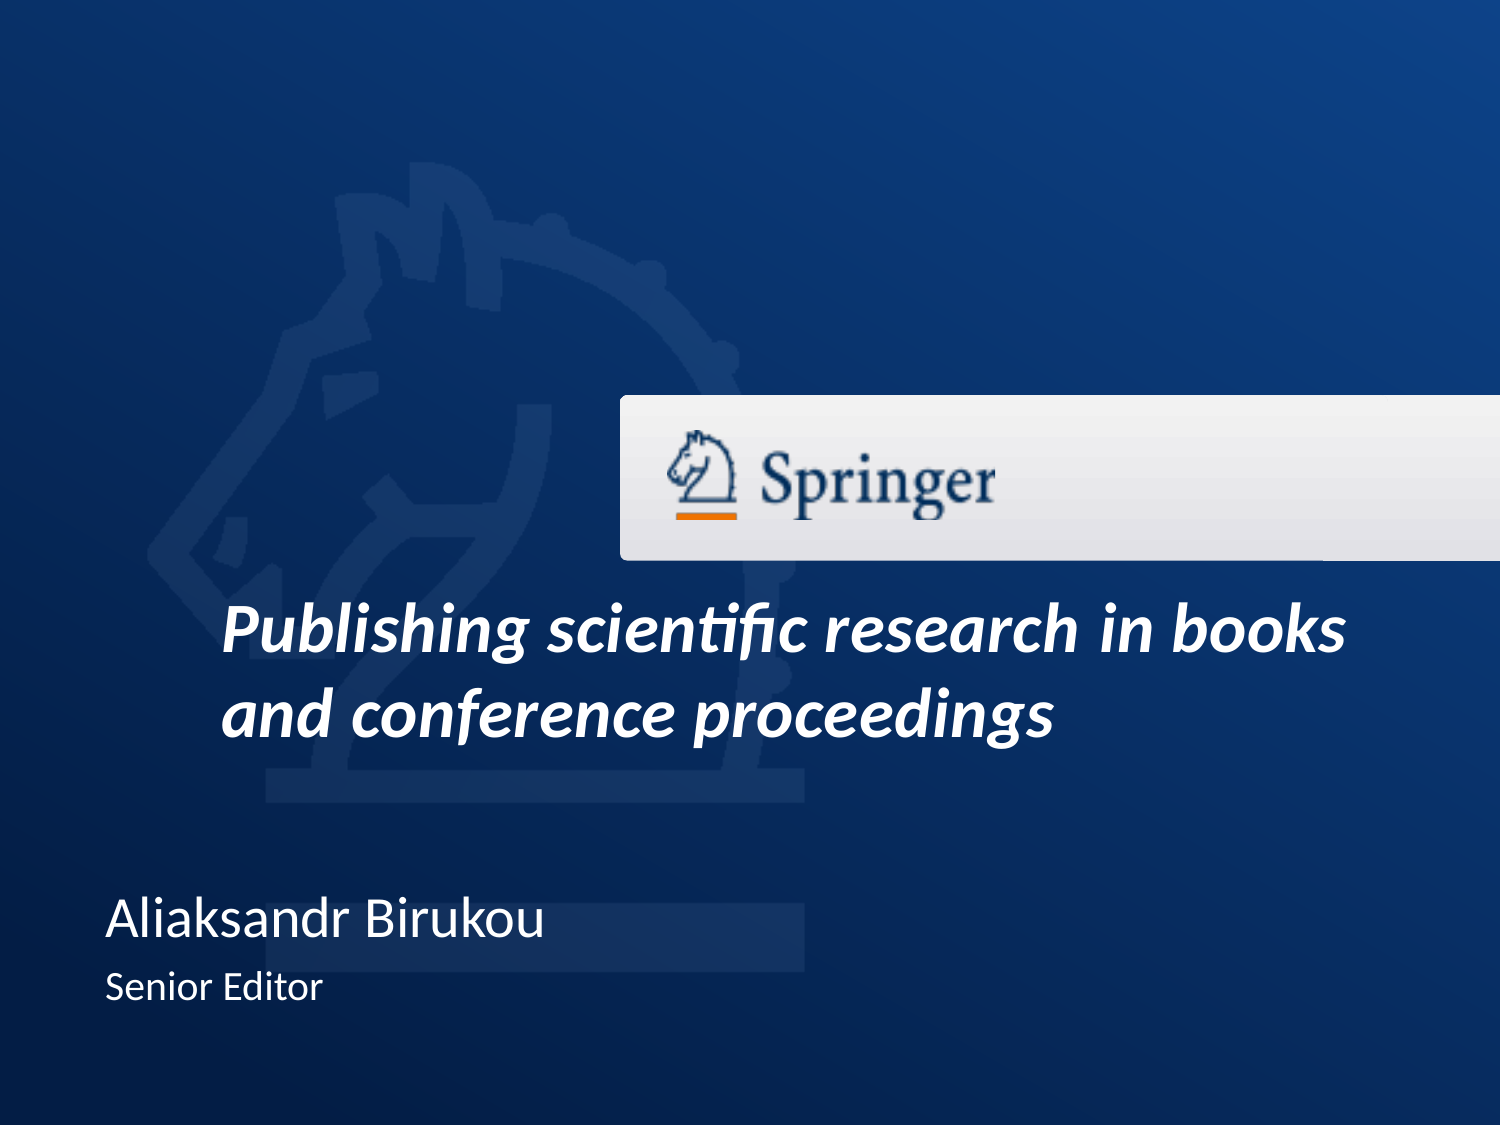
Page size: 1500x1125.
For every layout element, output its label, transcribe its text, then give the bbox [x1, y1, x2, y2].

title Publishing scientific research in books and conference proceedings [221, 581, 1459, 849]
text_box Aliaksandr Birukou Senior Editor [103, 764, 1234, 1125]
